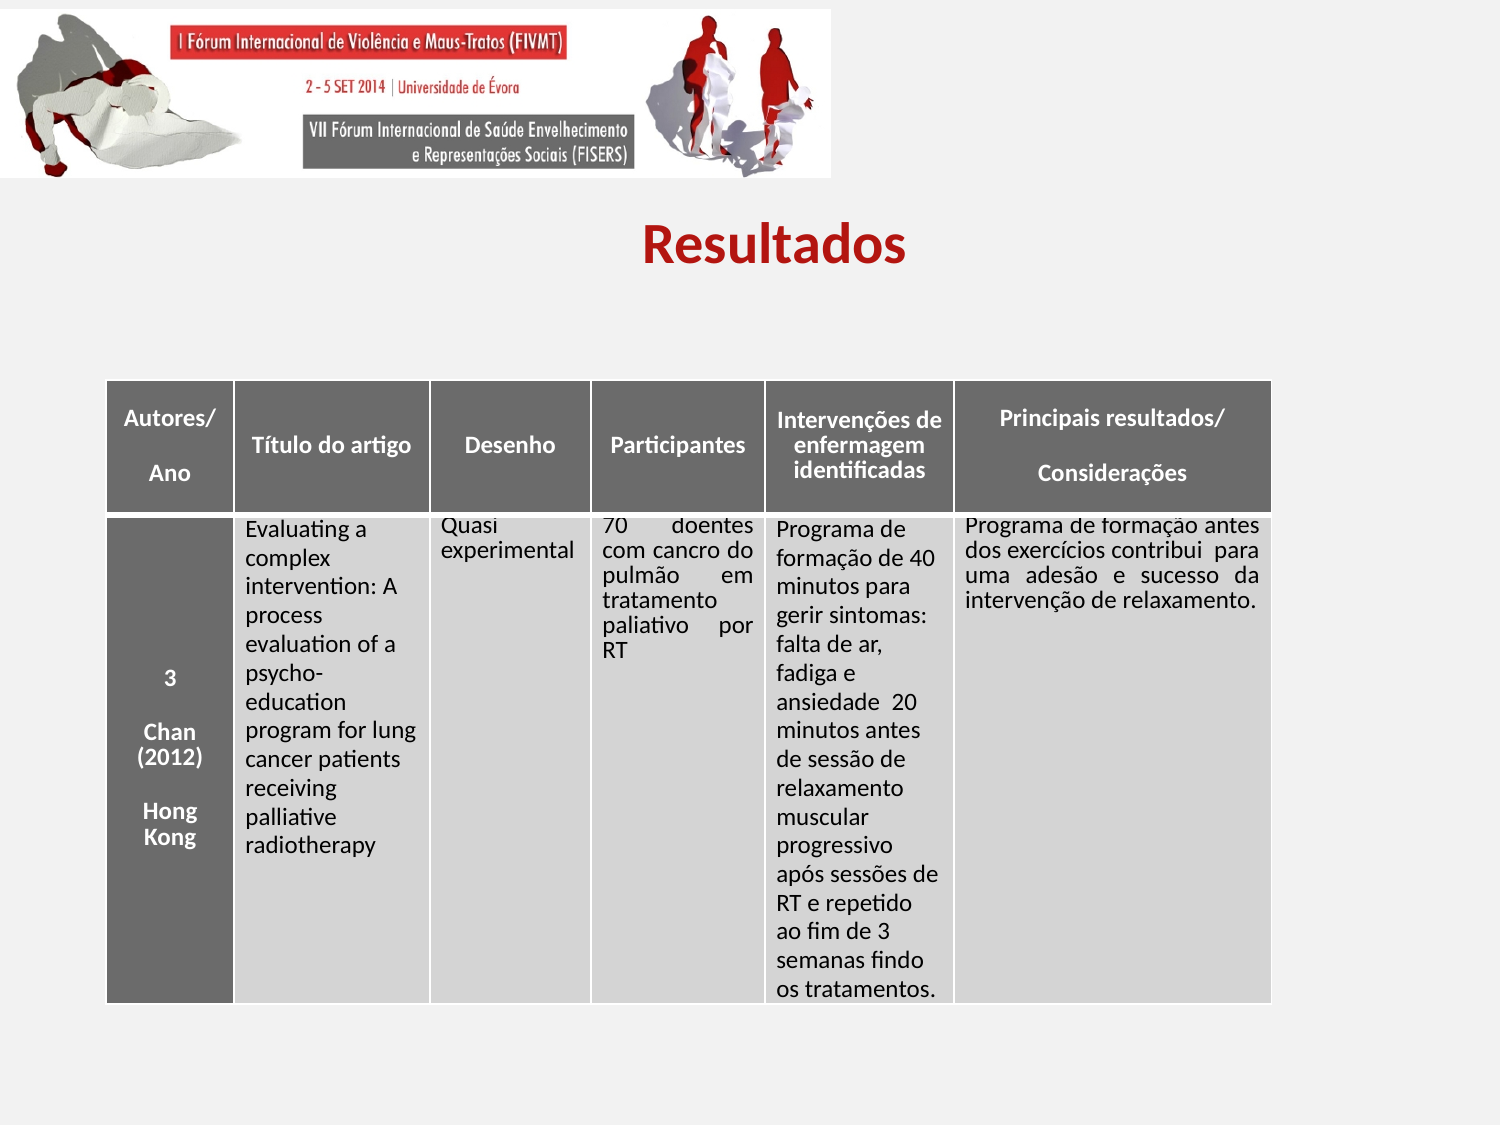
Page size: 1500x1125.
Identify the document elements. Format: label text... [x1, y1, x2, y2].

picture [0, 9, 831, 179]
table_cell Programa de formação de 40 minutos para gerir sintomas: falta de ar, fadiga e ansiedade 20 minutos antes de sessão de relaxamento muscular progressivo após sessões de RT e repetido ao fim de 3 semanas findo os tratamentos. [766, 518, 953, 1003]
table_cell Quasi experimental [431, 518, 590, 1003]
table_cell 3 Chan (2012) Hong Kong [107, 518, 233, 1003]
table_header Título do artigo [235, 381, 429, 512]
table_header Desenho [431, 381, 590, 512]
table_cell Evaluating a complex intervention: A process evaluation of a psycho-education program for lung cancer patients receiving palliative radiotherapy [235, 518, 429, 1003]
table_header Autores/ Ano [107, 381, 233, 512]
table_cell 70 doentes com cancro do pulmão em tratamento paliativo por RT [592, 518, 764, 1003]
table_header Intervenções de enfermagem identificadas [766, 381, 953, 512]
table_header Principais resultados/ Considerações [955, 381, 1271, 512]
table_header Participantes [592, 381, 764, 512]
table_cell Programa de formação antes dos exercícios contribui para uma adesão e sucesso da intervenção de relaxamento. [955, 518, 1271, 1003]
text_box Resultados [128, 193, 1422, 303]
